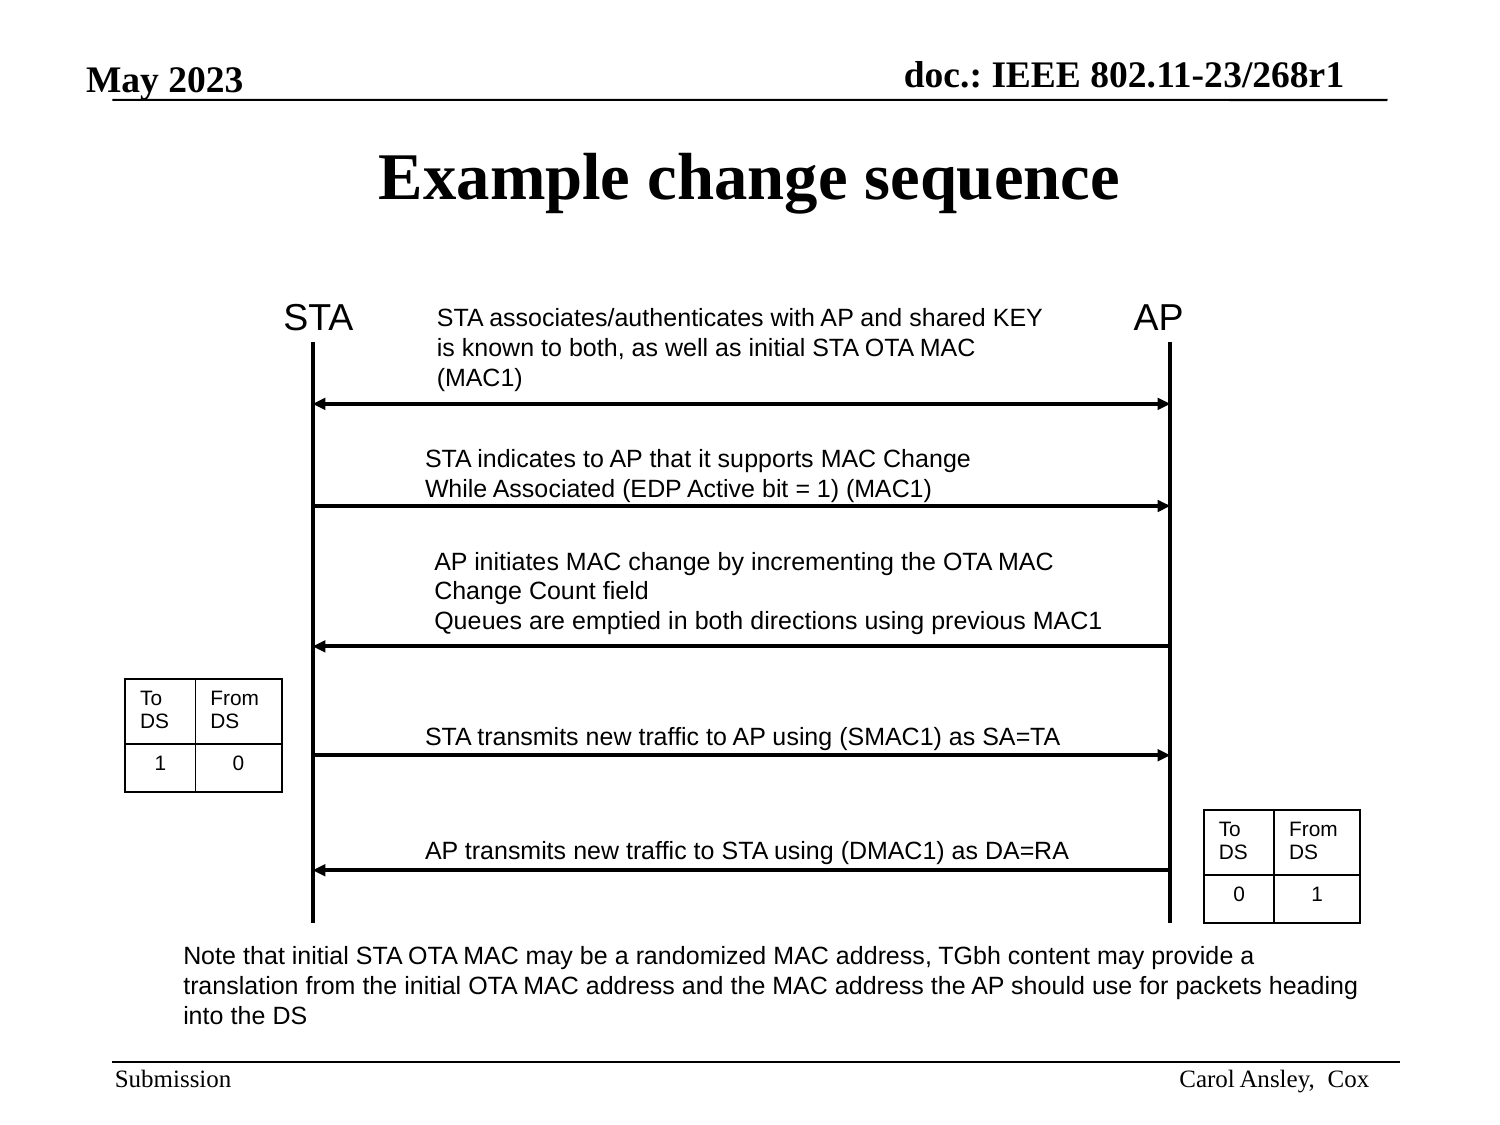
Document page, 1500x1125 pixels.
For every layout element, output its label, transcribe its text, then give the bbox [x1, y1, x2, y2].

table_cell 0 [196, 745, 281, 791]
text_box AP transmits new traffic to STA using (DMAC1) as DA=RA [425, 834, 1096, 865]
text_box AP initiates MAC change by incrementing the OTA MAC Change Count field Queues are emptied in both directions using previous MAC1 [434, 544, 1105, 635]
text_box STA transmits new traffic to AP using (SMAC1) as SA=TA [425, 720, 1096, 751]
text_box STA indicates to AP that it supports MAC Change While Associated (EDP Active bit = 1) (MAC1) [424, 442, 1040, 503]
text_box AP [1133, 300, 1184, 339]
text_box Example change sequence [112, 125, 1388, 300]
table_header To DS [126, 680, 195, 743]
text_box STA associates/authenticates with AP and shared KEY is known to both, as well as initial STA OTA MAC (MAC1) [436, 301, 1052, 392]
table_header To DS [1205, 811, 1273, 874]
table_cell 1 [1275, 876, 1359, 922]
table_header From DS [1275, 811, 1359, 874]
table_cell 0 [1205, 876, 1273, 922]
text_box Note that initial STA OTA MAC may be a randomized MAC address, TGbh content may provide a translation from the initial OTA MAC address and the MAC address the AP should use for packets heading into the DS [183, 939, 1366, 1030]
table_cell 1 [126, 745, 195, 791]
text_box STA [283, 300, 354, 339]
table_header From DS [196, 680, 281, 743]
